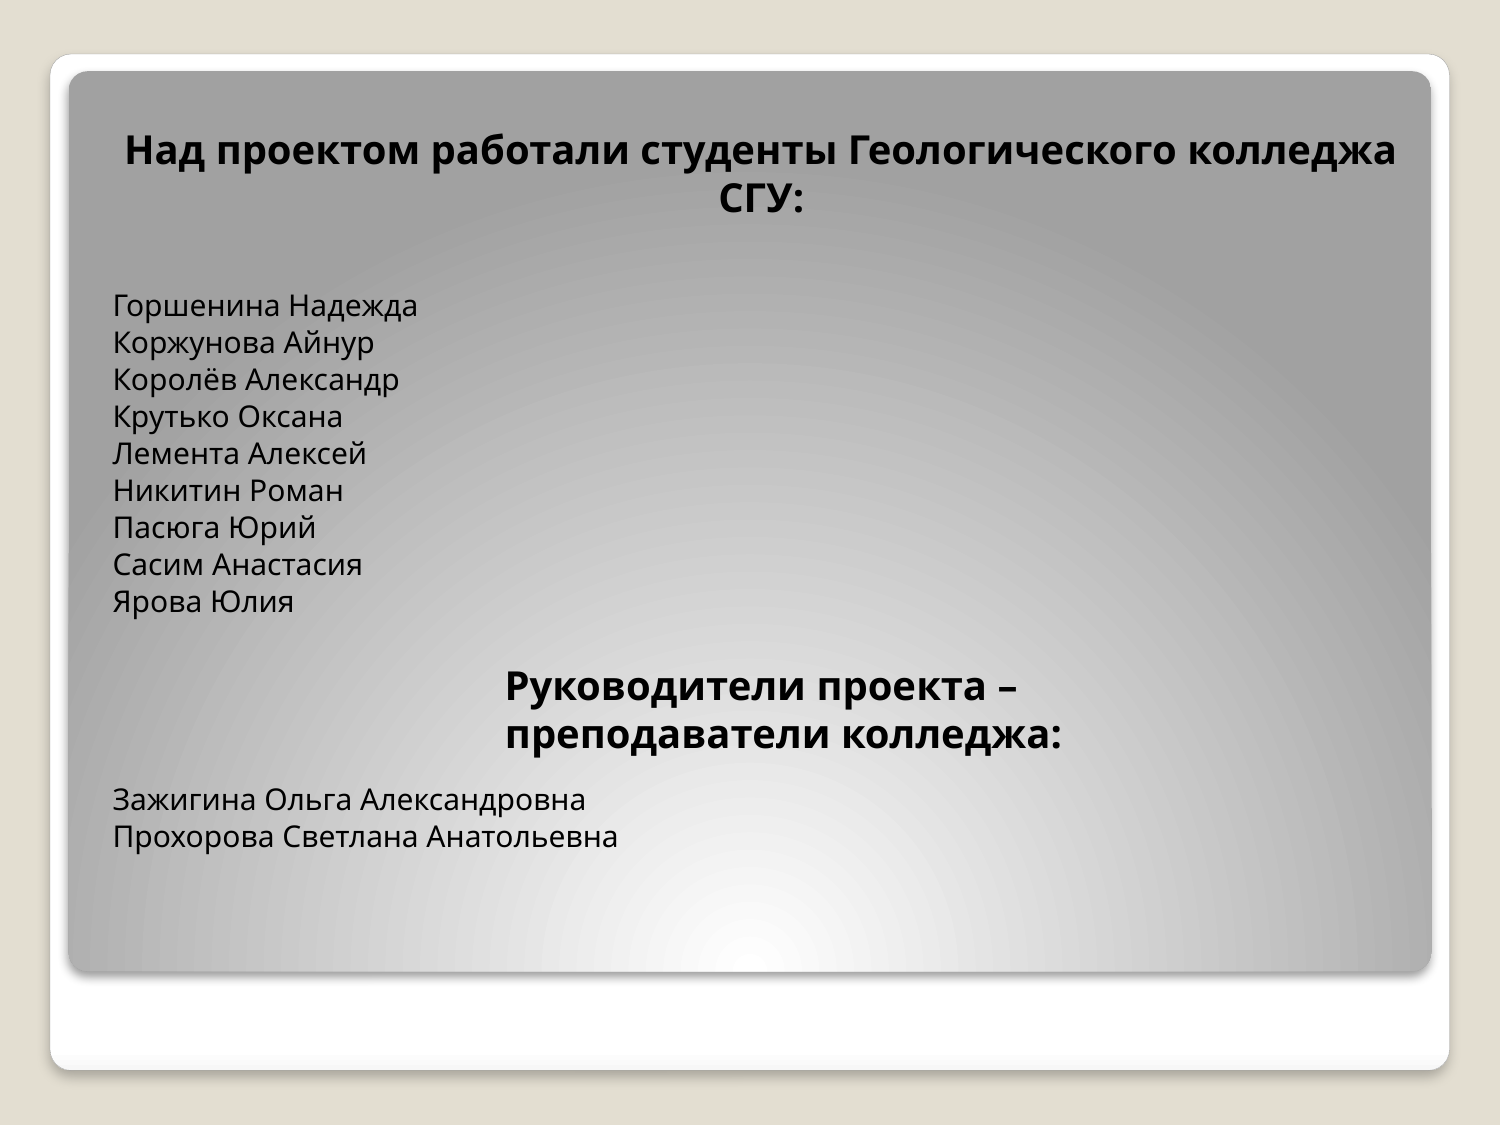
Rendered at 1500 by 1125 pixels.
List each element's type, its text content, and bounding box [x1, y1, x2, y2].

list Над проектом работали студенты Геологического колледжа СГУ: Горшенина Надежда Коржунова Айнур Королёв Александр Крутько Оксана Лемента Алексей Никитин Роман Пасюга Юрий Сасим Анастасия Ярова Юлия Руководители проекта – преподаватели колледжа: Зажигина Ольга Александровна Прохорова Светлана Анатольевна [82, 86, 1425, 868]
